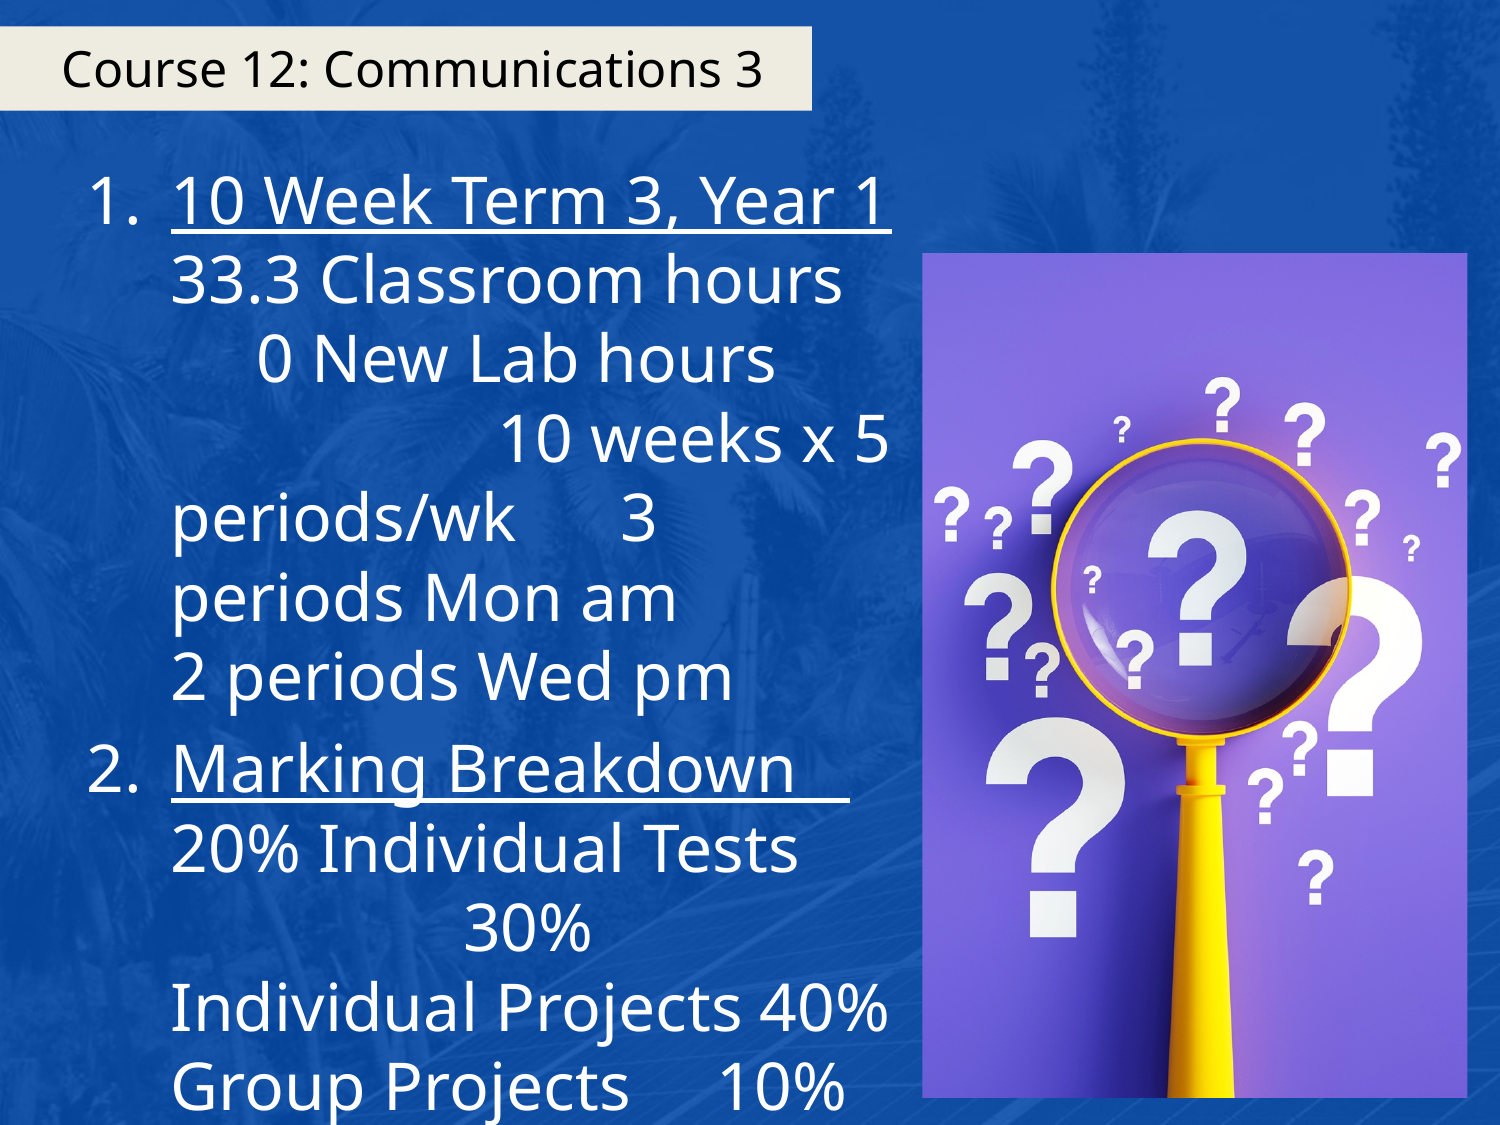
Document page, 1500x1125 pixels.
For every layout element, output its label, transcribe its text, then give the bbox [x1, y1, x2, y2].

list 10 Week Term 3, Year 1 33.3 Classroom hours 0 New Lab hours 10 weeks x 5 periods/wk 3 periods Mon am 2 periods Wed pm Marking Breakdown 20% Individual Tests 30% Individual Projects 40% Group Projects 10% Employability Skills [71, 150, 923, 1082]
picture [0, 0, 1500, 1125]
title Course 12: Communications 3 [24, 11, 802, 123]
